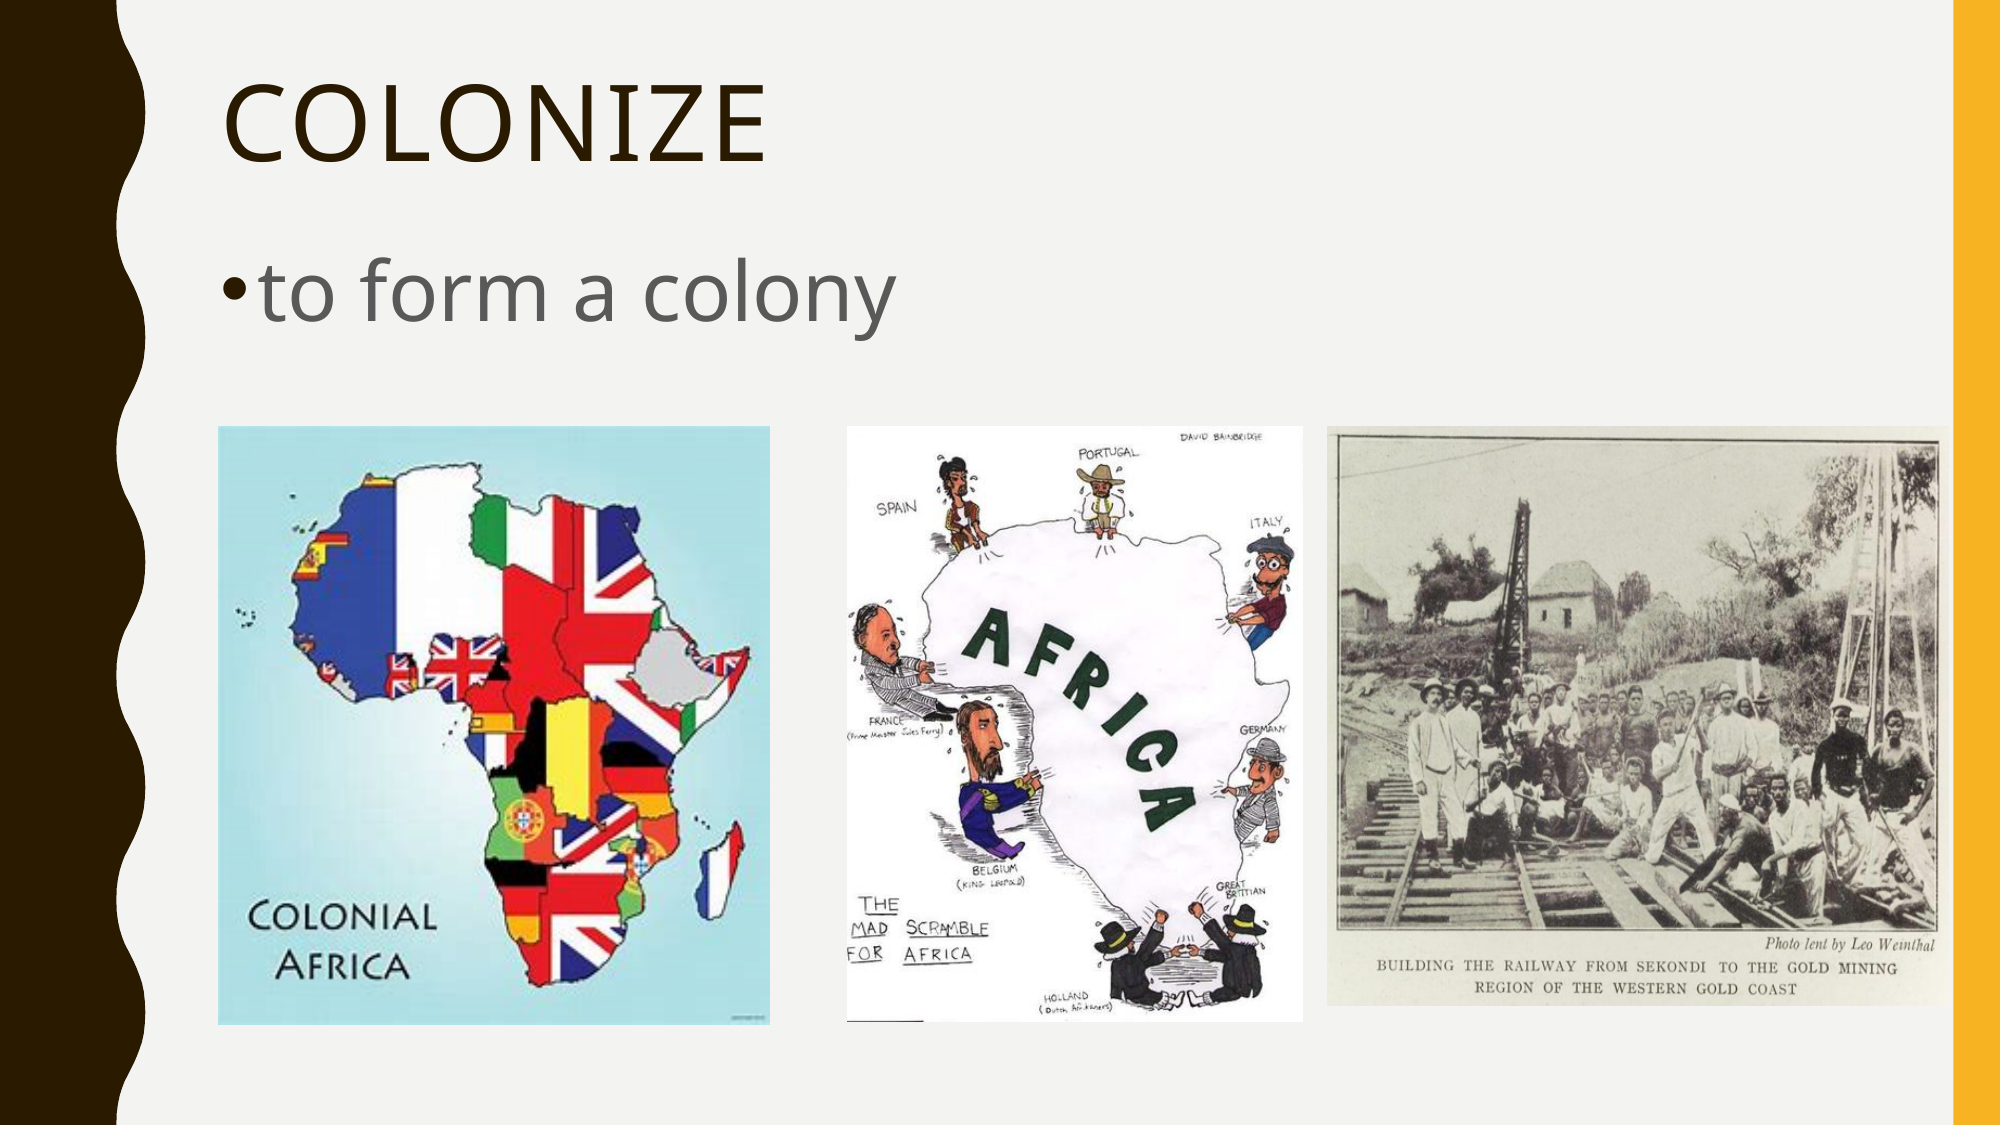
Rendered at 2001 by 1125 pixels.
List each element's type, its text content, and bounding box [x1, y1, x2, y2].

picture [1327, 426, 1949, 1006]
list to form a colony [205, 220, 1875, 379]
title colonize [205, 62, 1875, 220]
picture [847, 426, 1303, 1022]
picture [218, 426, 770, 1025]
